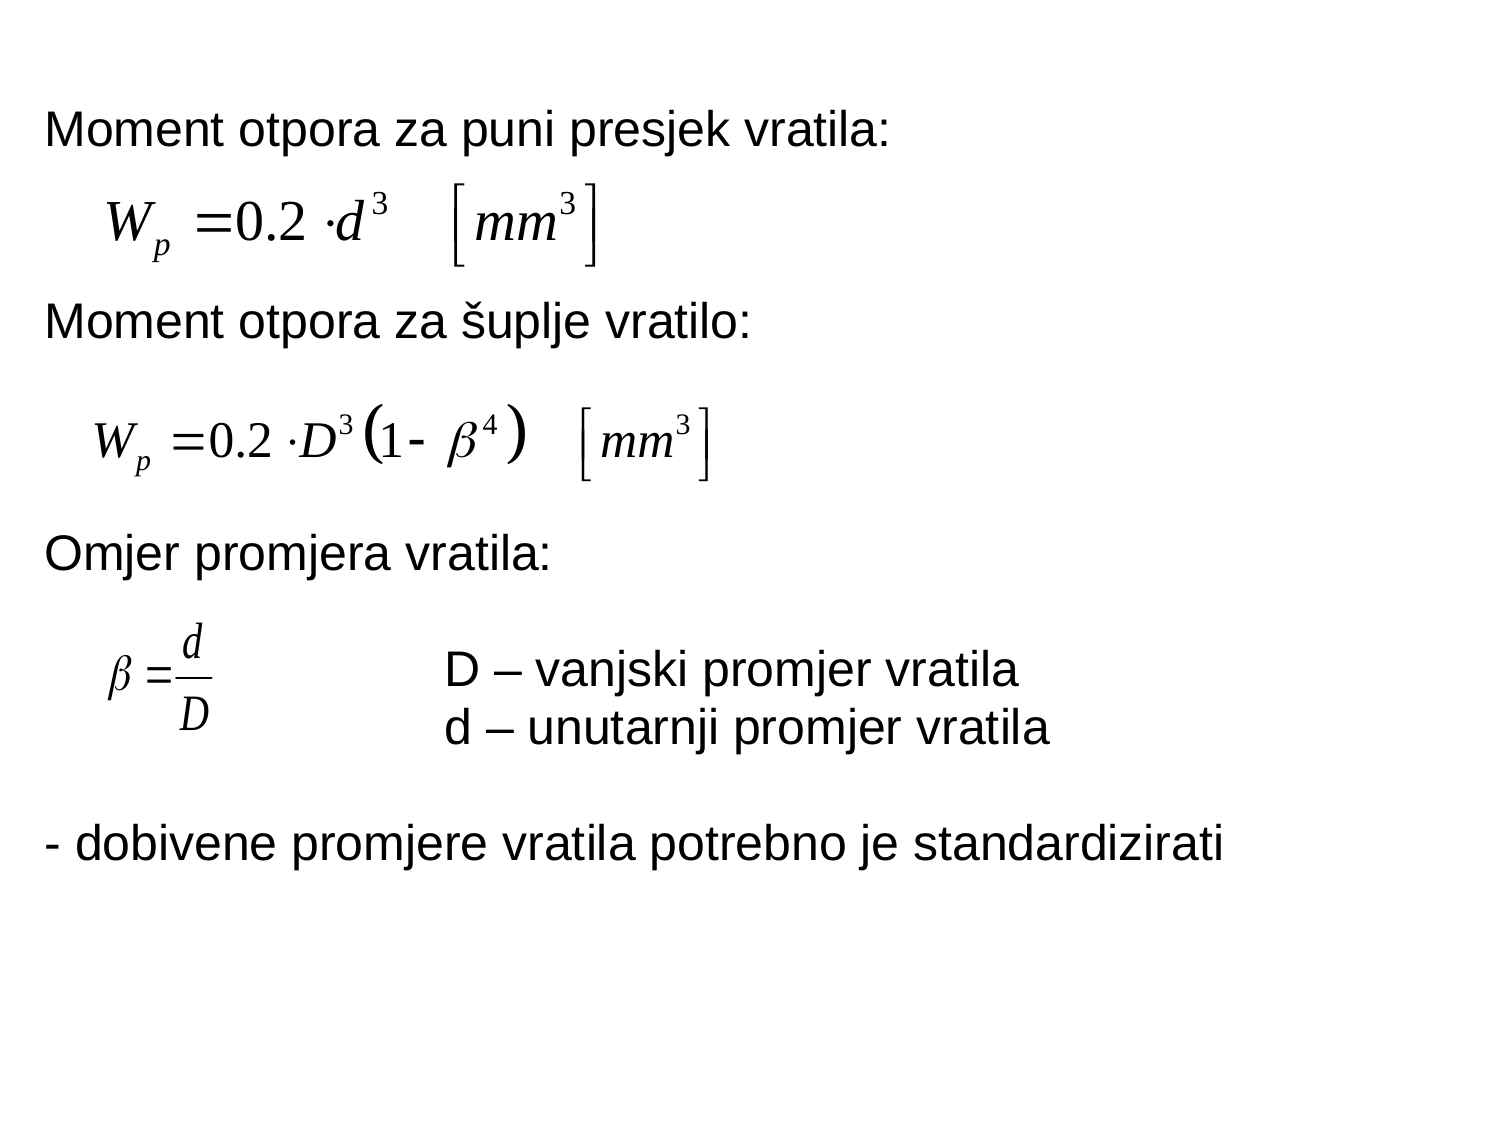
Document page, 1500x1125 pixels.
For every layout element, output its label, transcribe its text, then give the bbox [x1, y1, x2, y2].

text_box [99, 609, 219, 742]
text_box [88, 396, 729, 492]
list Moment otpora za puni presjek vratila: Moment otpora za šuplje vratilo: Omjer promjera vratila: D – vanjski promjer vratila d – unutarnji promjer vratila - dobivene promjere vratila potrebno je standardizirati [29, 0, 1459, 1106]
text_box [99, 172, 618, 280]
